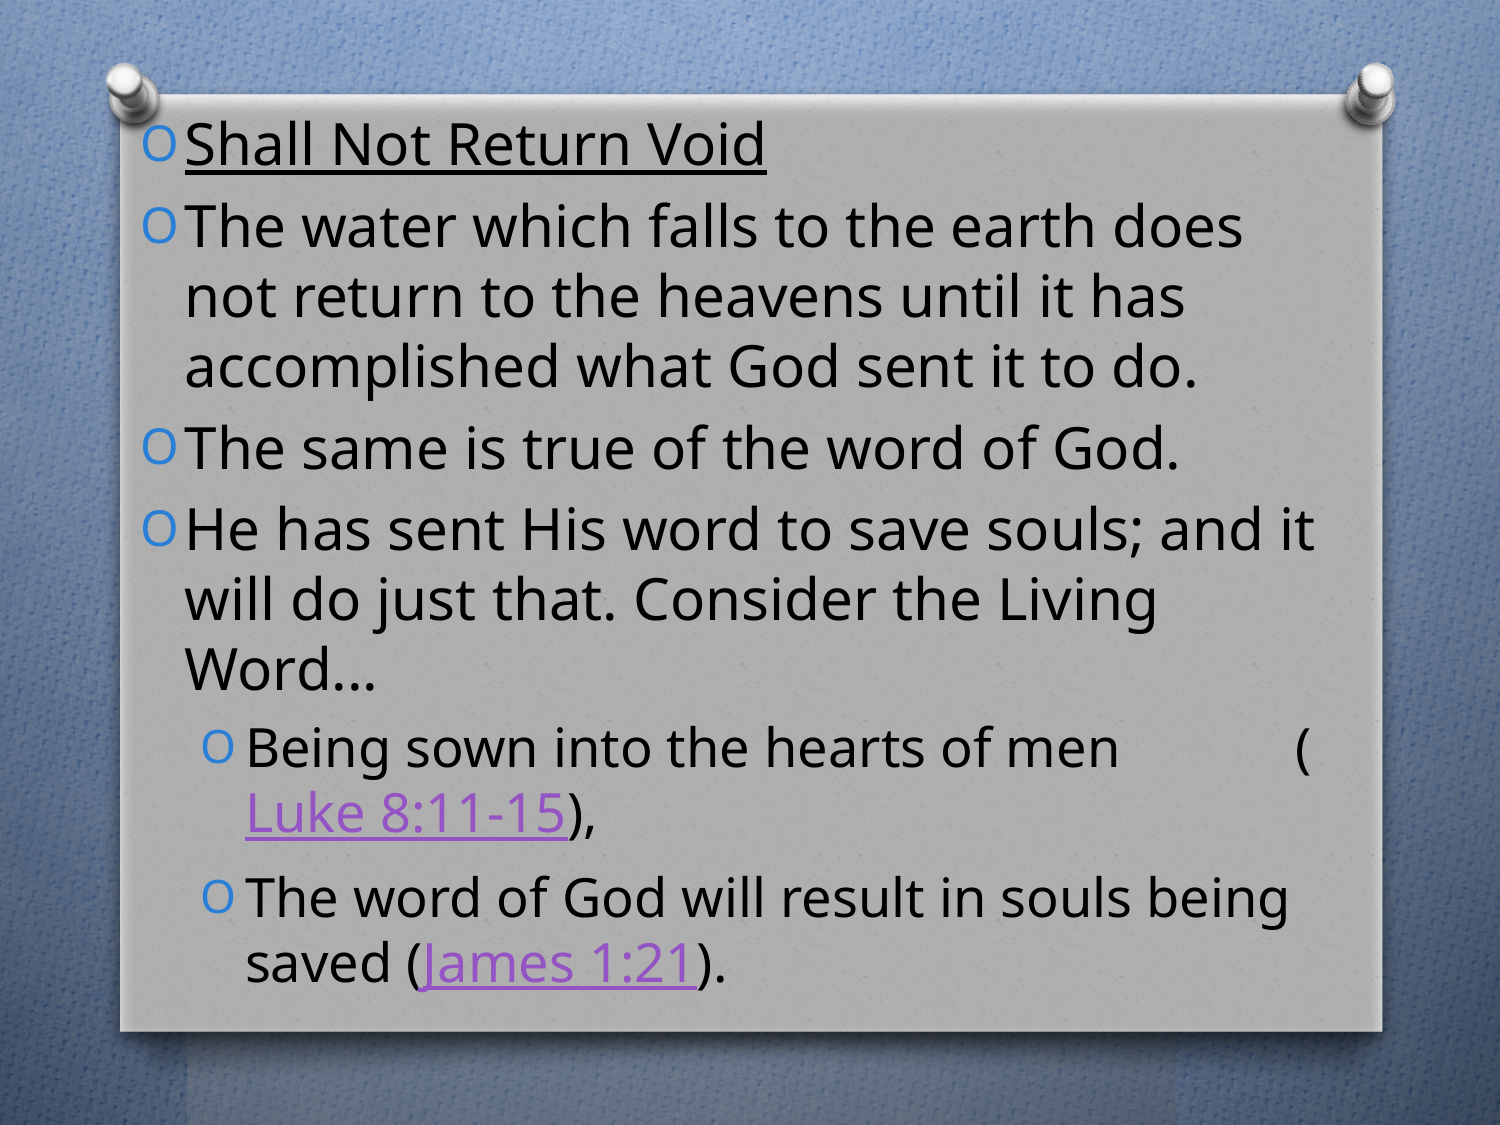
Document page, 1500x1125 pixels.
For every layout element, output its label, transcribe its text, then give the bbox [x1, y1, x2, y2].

list Shall Not Return Void The water which falls to the earth does not return to the heavens until it has accomplished what God sent it to do. The same is true of the word of God. He has sent His word to save souls; and it will do just that. Consider the Living Word... Being sown into the hearts of men (Luke 8:11-15), The word of God will result in souls being saved (James 1:21). [124, 99, 1351, 1001]
picture [1317, 35, 1439, 156]
picture [75, 30, 197, 136]
